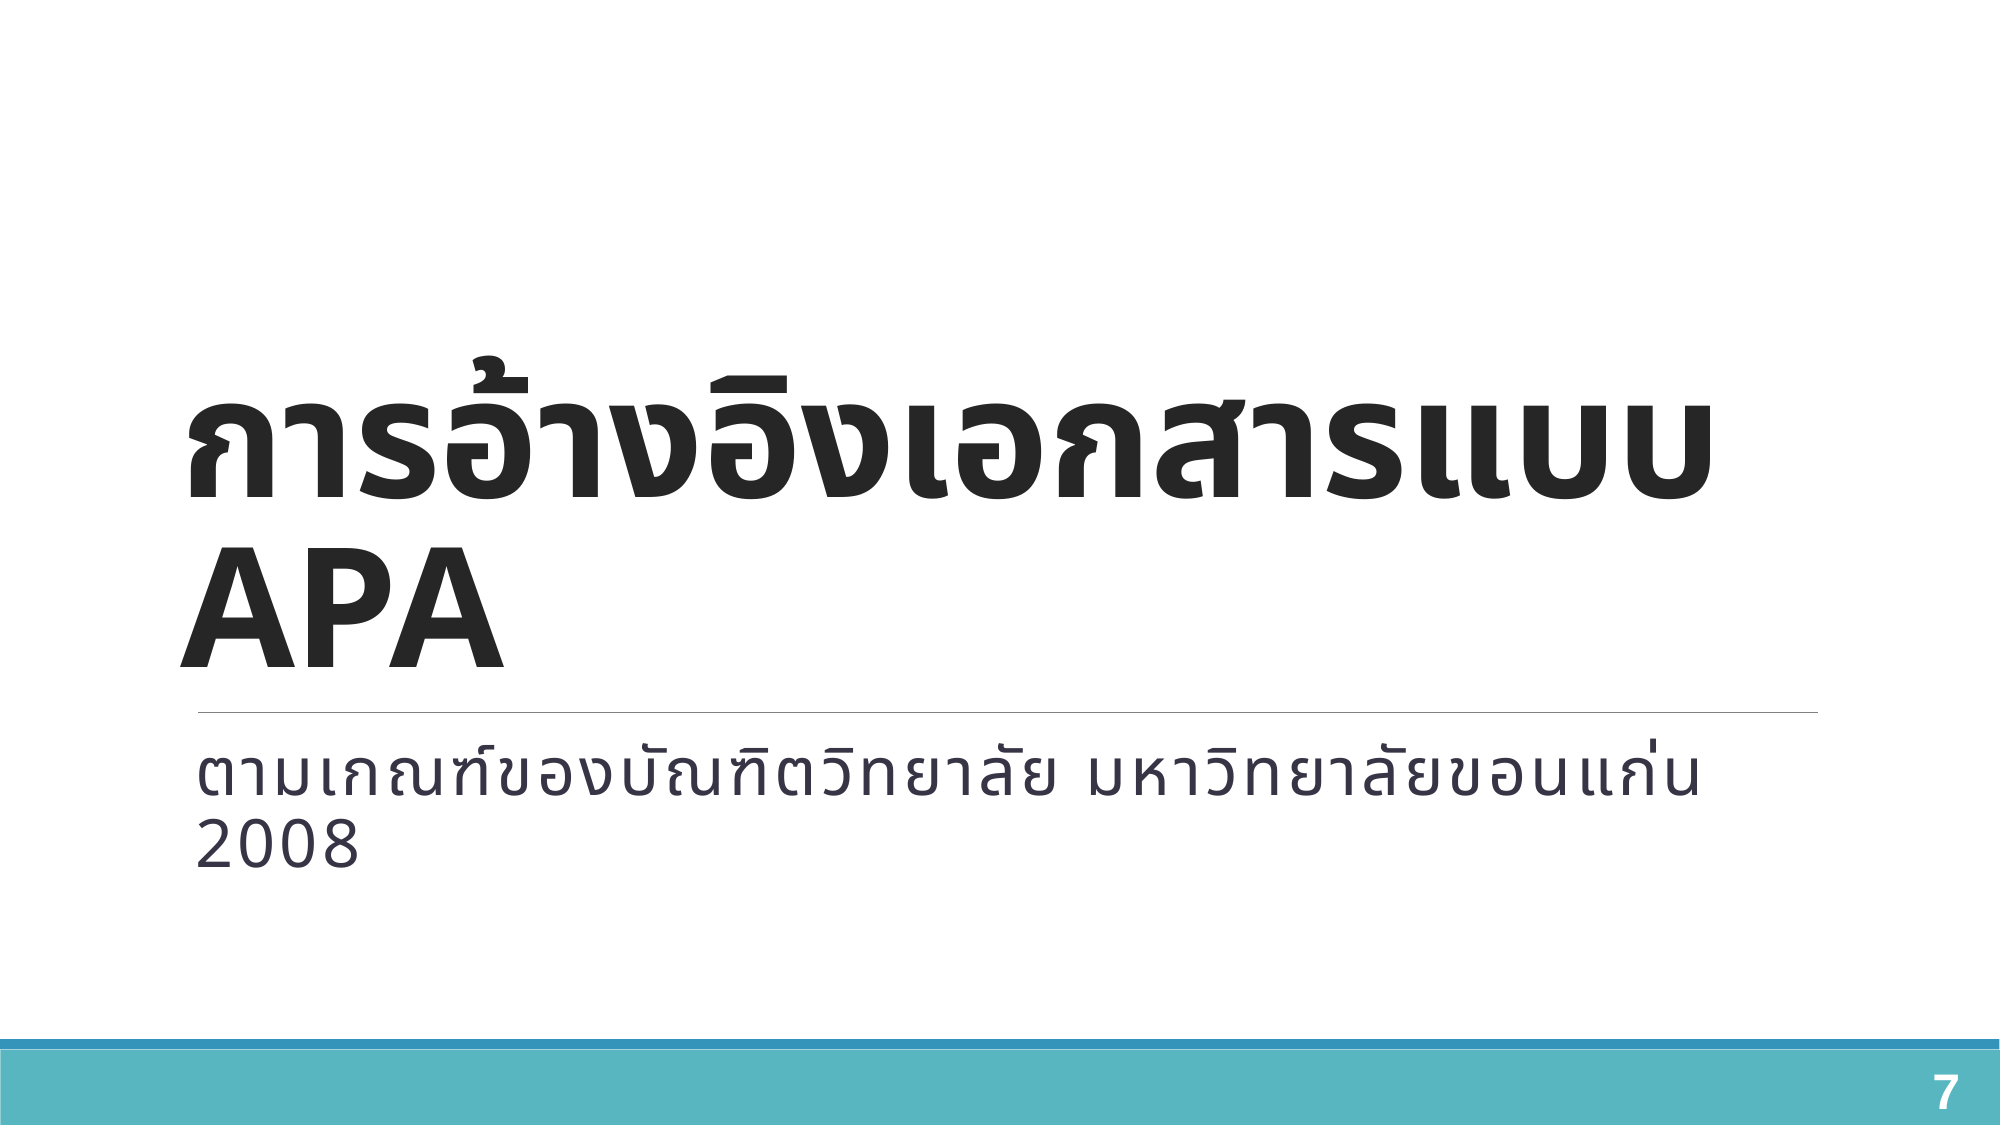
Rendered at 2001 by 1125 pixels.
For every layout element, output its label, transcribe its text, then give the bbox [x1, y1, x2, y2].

list ตามเกณฑ์ของบัณฑิตวิทยาลัย มหาวิทยาลัยขอนแก่น 2008 [180, 730, 1830, 918]
title การอ้างอิงเอกสารแบบ APA [180, 124, 1830, 710]
slide_number 7 [1624, 1059, 1975, 1120]
